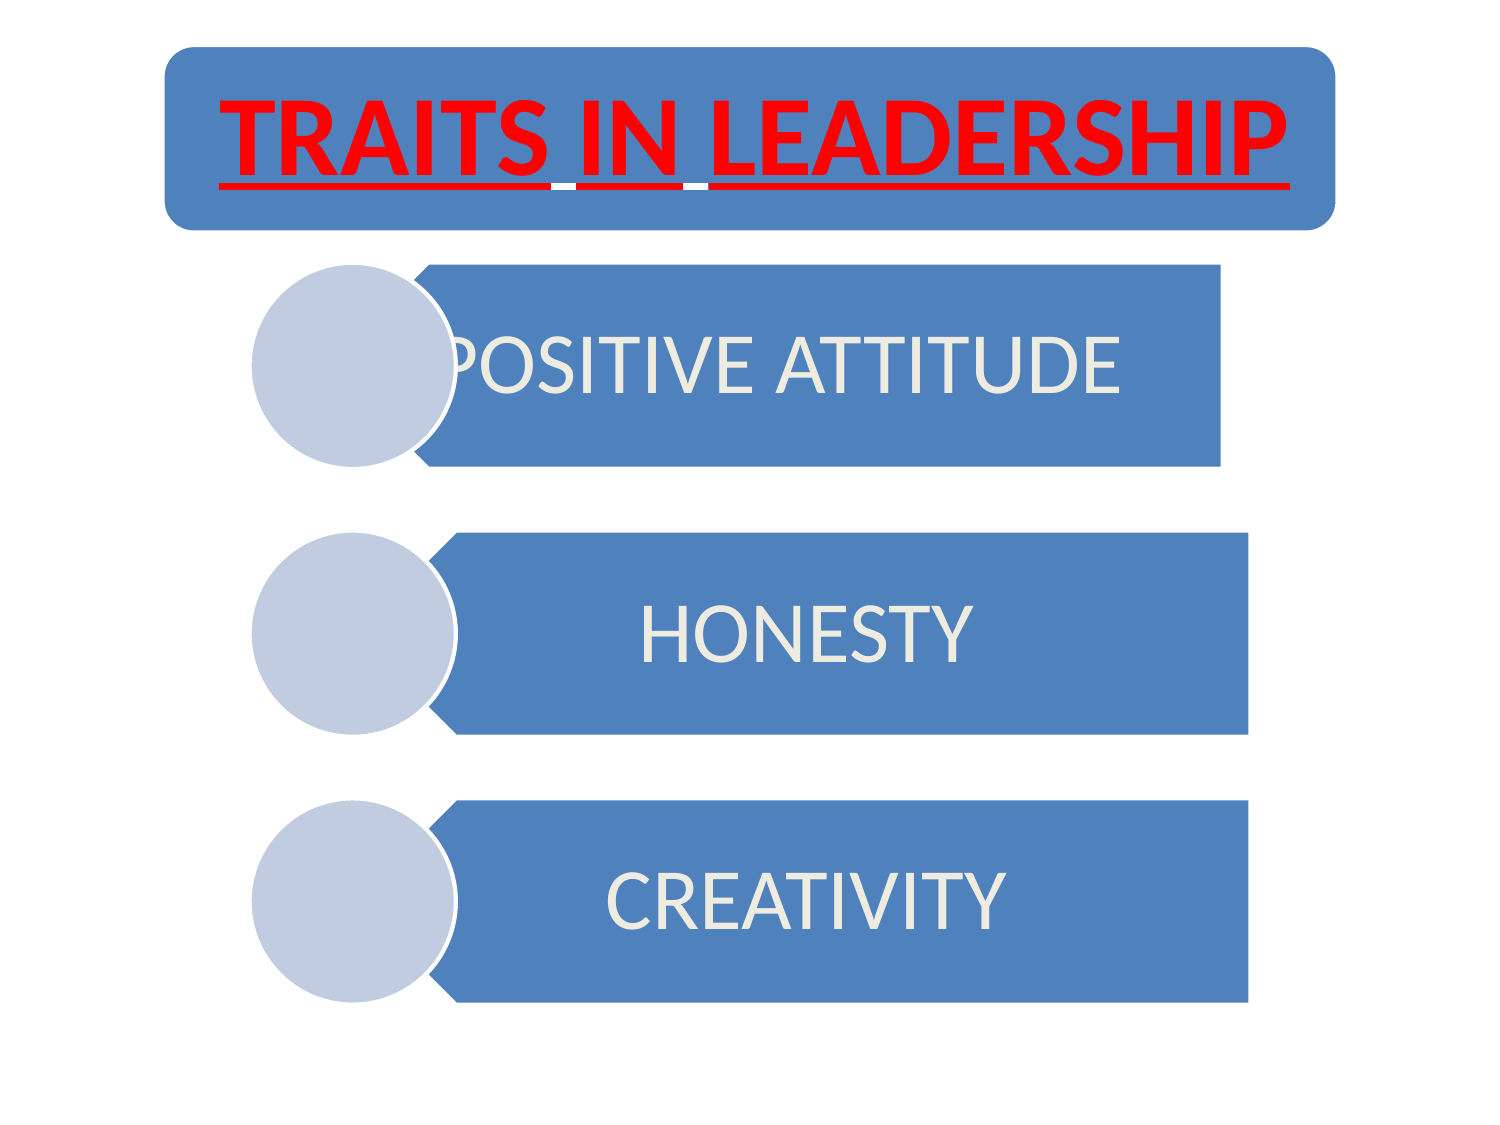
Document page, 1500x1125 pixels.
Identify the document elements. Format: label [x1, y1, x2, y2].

list [74, 262, 1426, 1006]
text_box [74, 44, 1426, 233]
